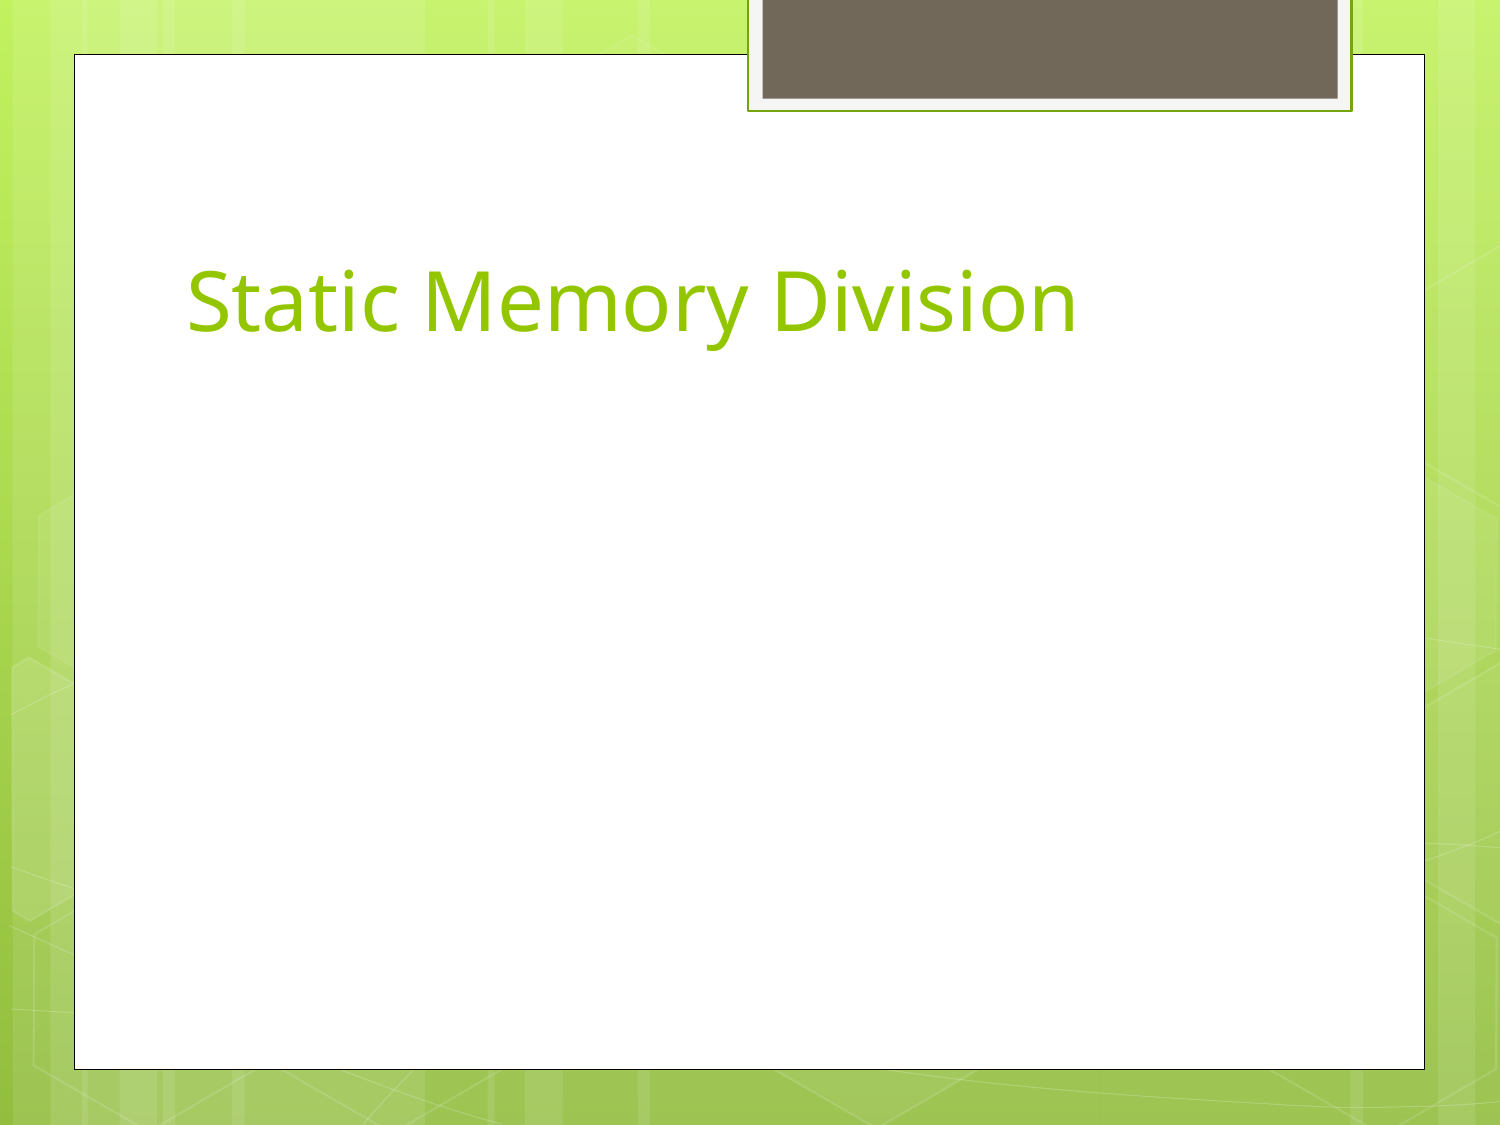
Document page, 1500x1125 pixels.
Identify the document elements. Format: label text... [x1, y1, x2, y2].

title Static Memory Division [171, 168, 1324, 357]
